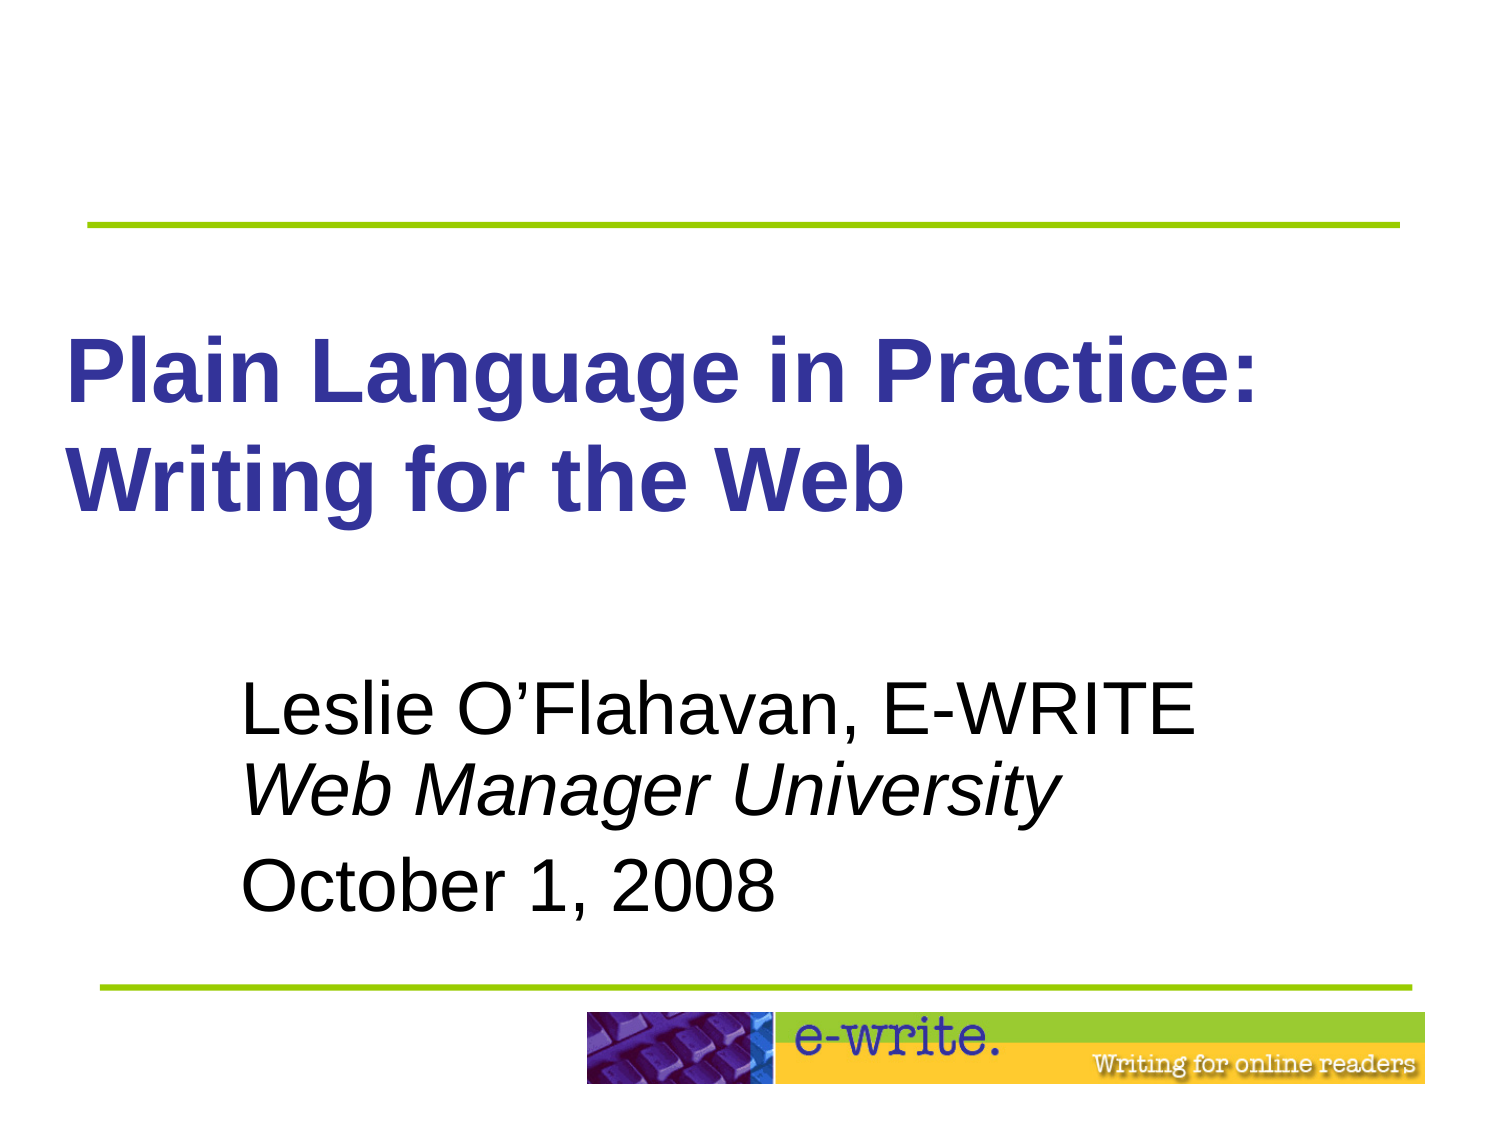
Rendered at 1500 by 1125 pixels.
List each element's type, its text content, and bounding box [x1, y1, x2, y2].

picture [587, 1012, 1425, 1084]
subtitle Leslie O’Flahavan, E-WRITE Web Manager University October 1, 2008 [224, 662, 1276, 951]
title Plain Language in Practice: Writing for the Web [49, 249, 1438, 591]
